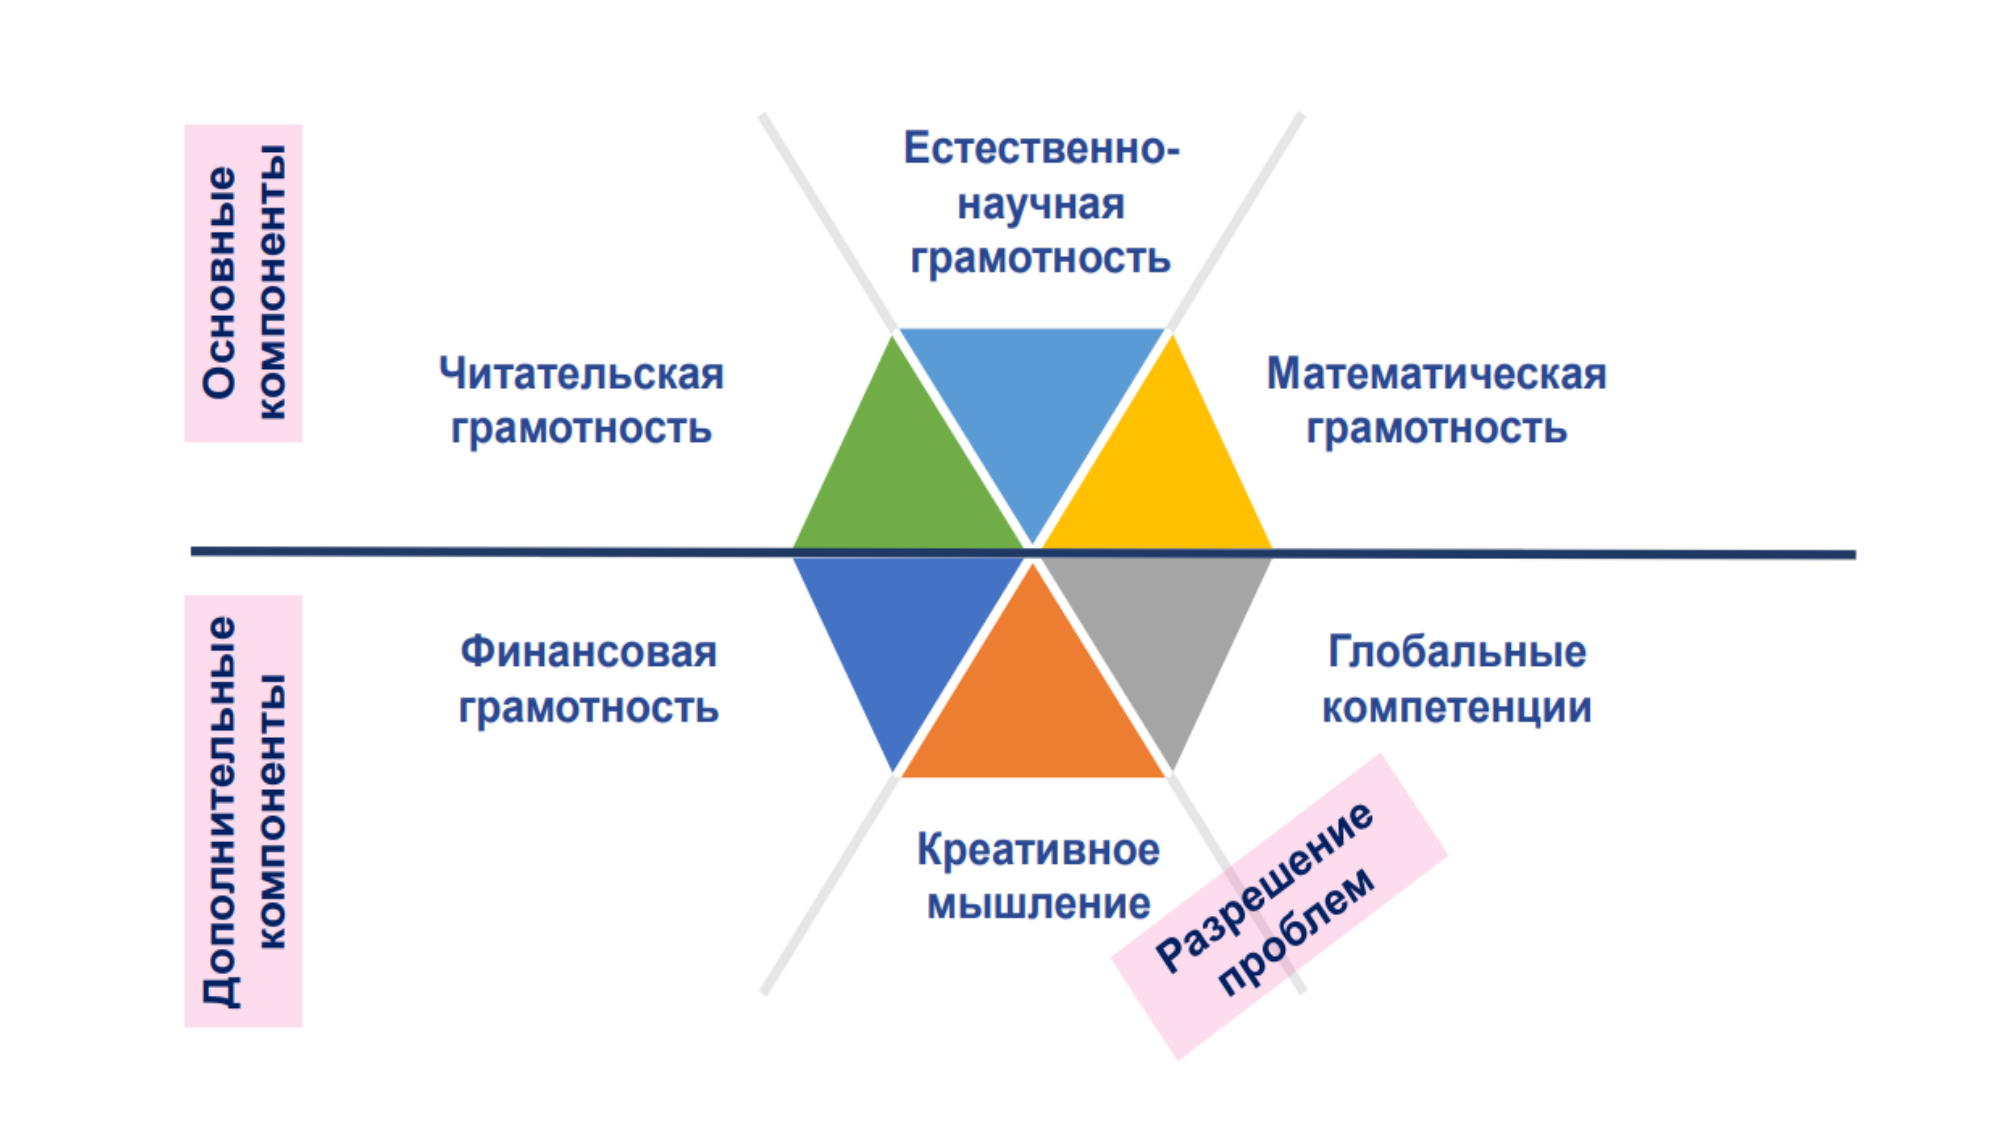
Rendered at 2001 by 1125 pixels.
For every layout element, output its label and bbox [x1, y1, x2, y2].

picture [47, 70, 1943, 1067]
